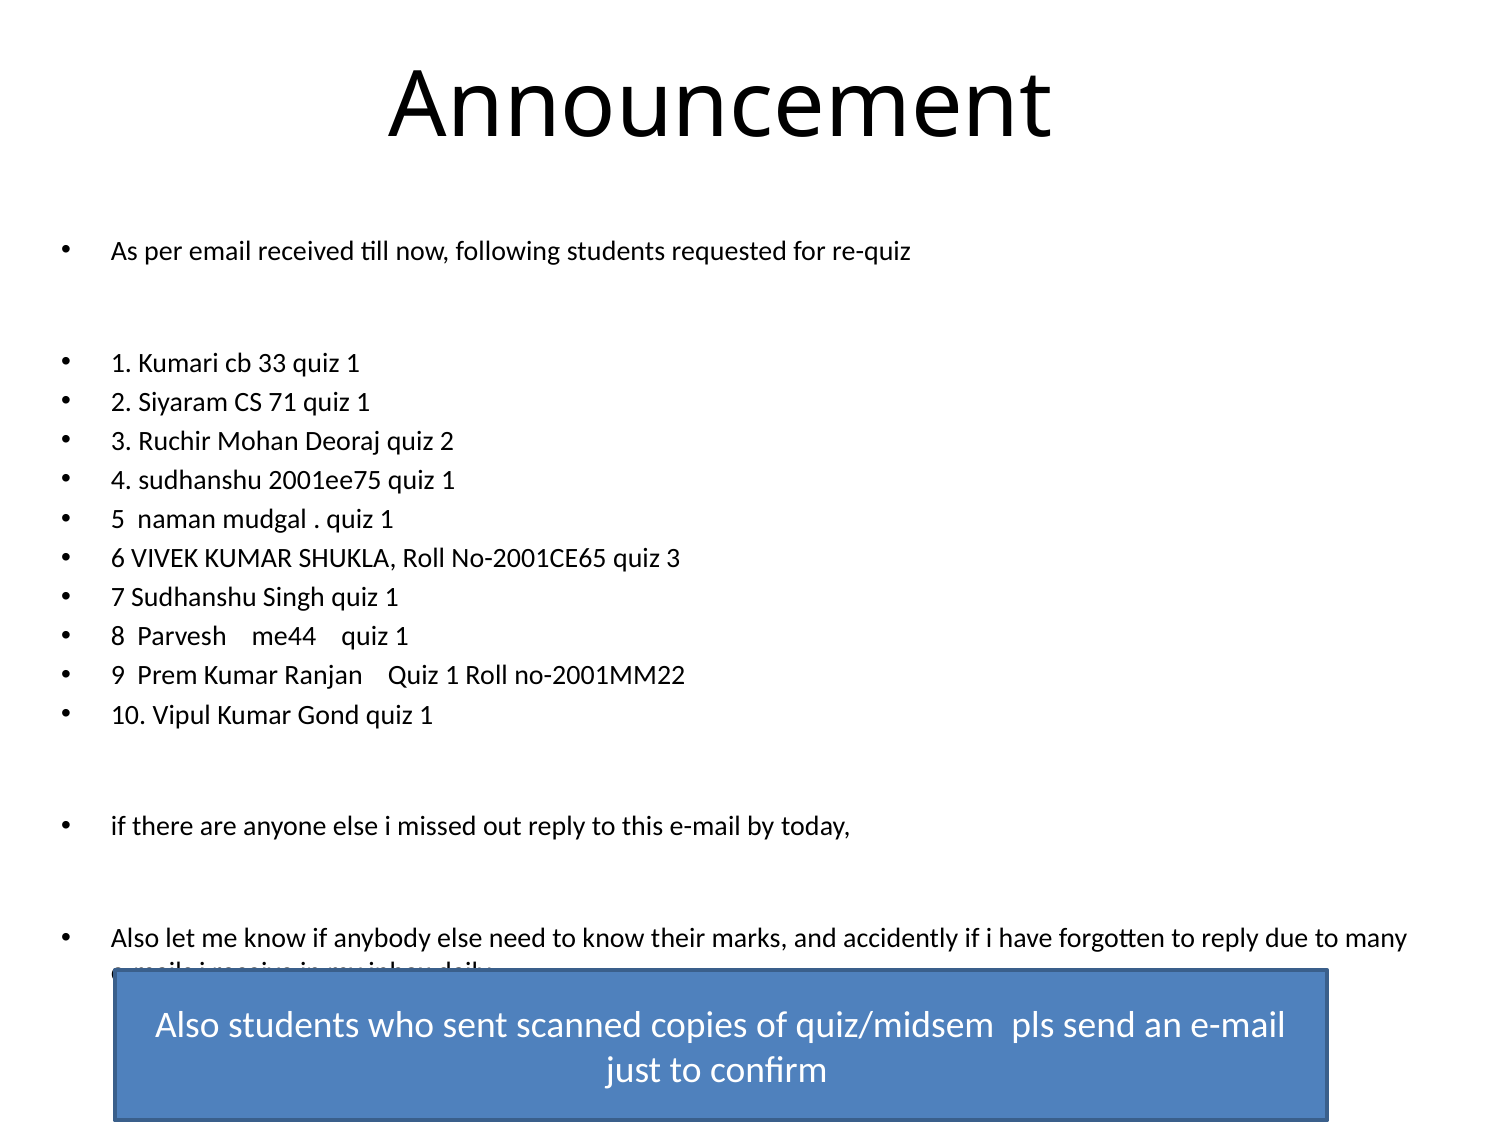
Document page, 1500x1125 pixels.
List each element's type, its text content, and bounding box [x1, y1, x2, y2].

text_box Also students who sent scanned copies of quiz/midsem pls send an e-mail just to confirm [113, 968, 1329, 1122]
list As per email received till now, following students requested for re-quiz 1. Kumari cb 33 quiz 1 2. Siyaram CS 71 quiz 1 3. Ruchir Mohan Deoraj quiz 2 4. sudhanshu 2001ee75 quiz 1 5 naman mudgal . quiz 1 6 VIVEK KUMAR SHUKLA, Roll No-2001CE65 quiz 3 7 Sudhanshu Singh quiz 1 8 Parvesh me44 quiz 1 9 Prem Kumar Ranjan Quiz 1 Roll no-2001MM22 10. Vipul Kumar Gond quiz 1 if there are anyone else i missed out reply to this e-mail by today, Also let me know if anybody else need to know their marks, and accidently if i have forgotten to reply due to many e-mails i receive in my inbox daily. [46, 224, 1438, 1075]
text_box Announcement [373, 37, 1068, 163]
